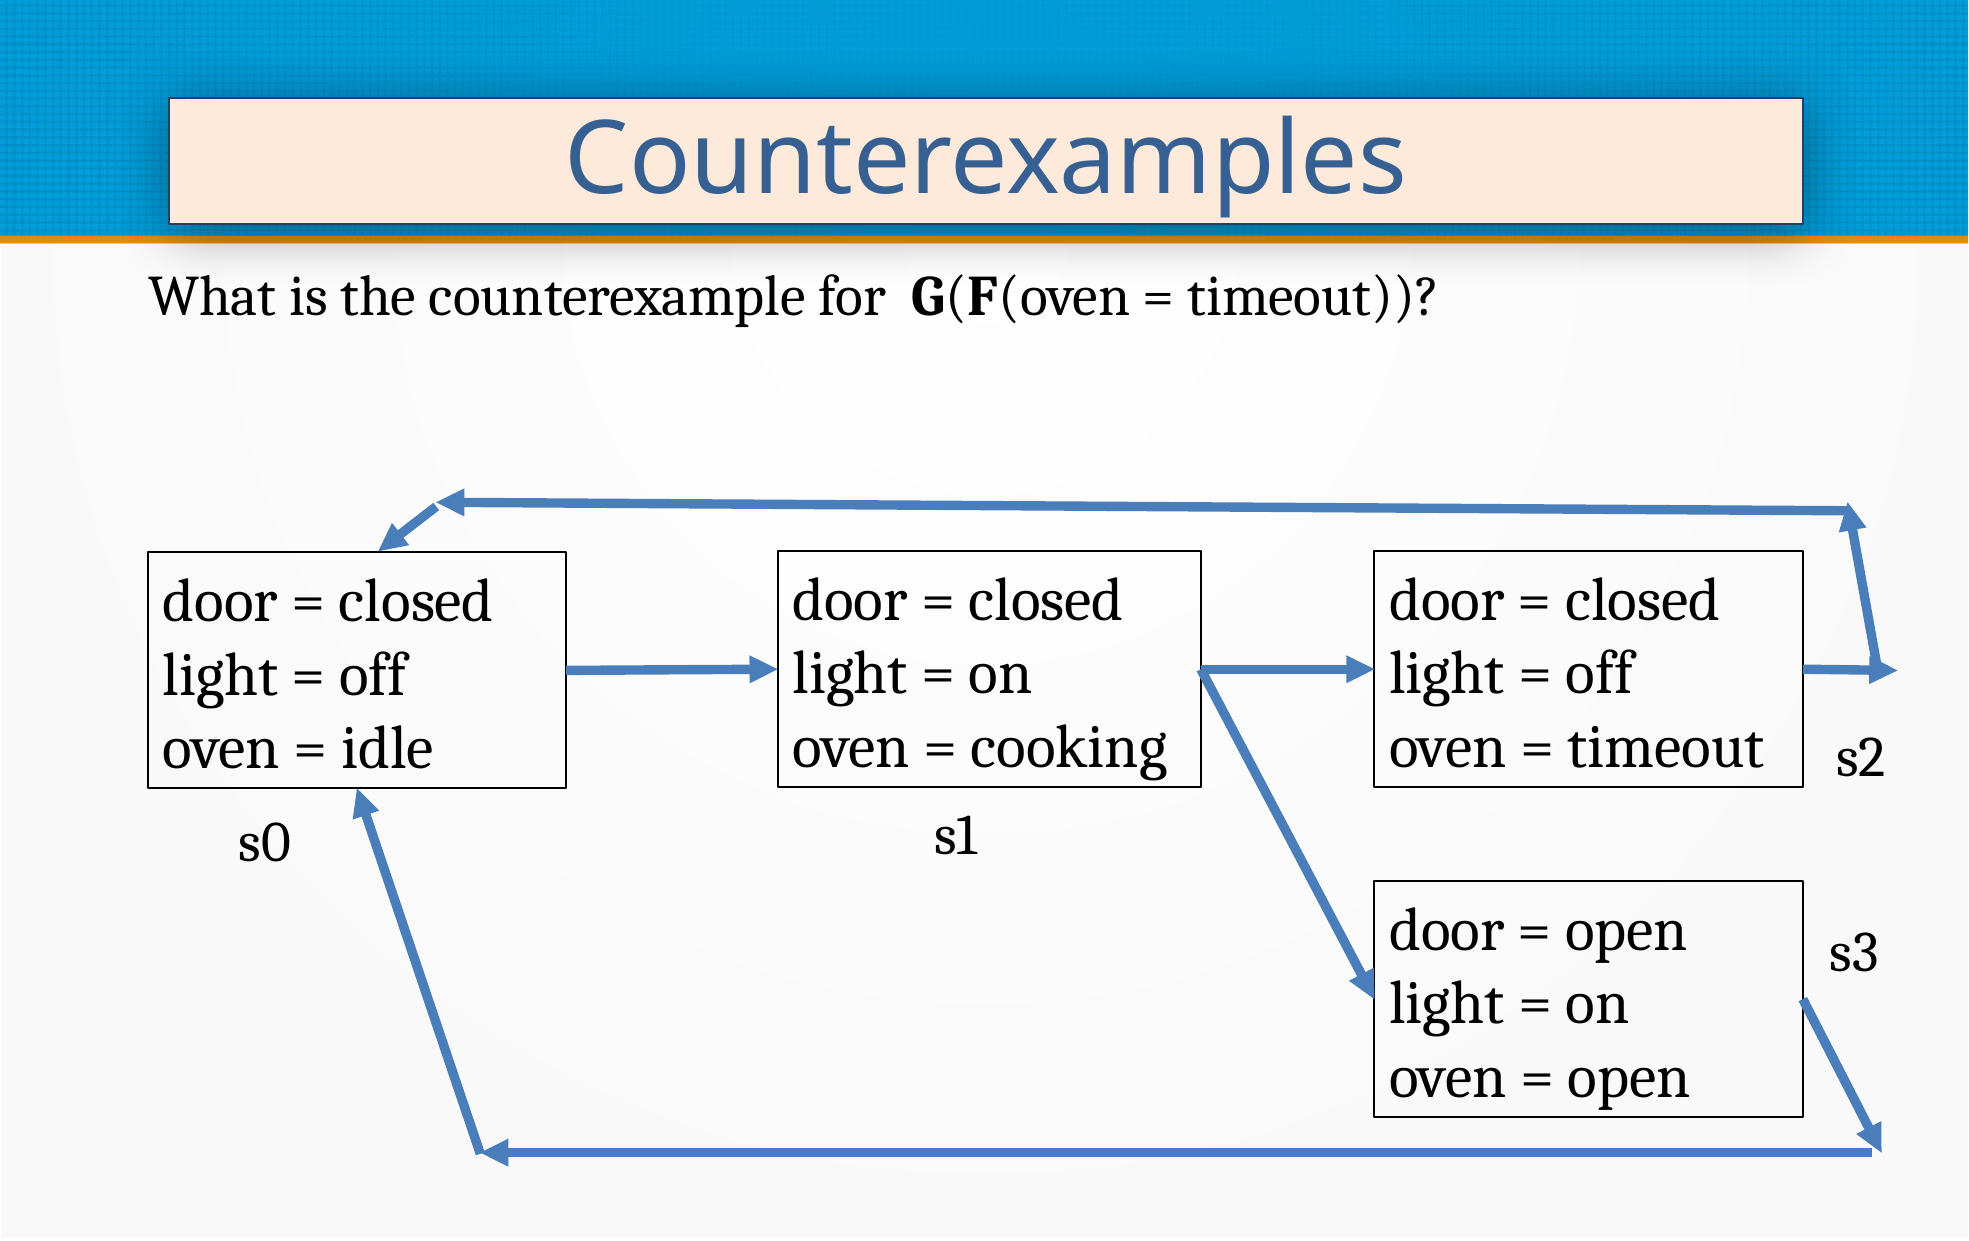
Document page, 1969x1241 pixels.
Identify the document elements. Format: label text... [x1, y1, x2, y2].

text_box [356, 790, 481, 1154]
text_box door = closed light = off oven = timeout [1374, 551, 1803, 788]
text_box door = open light = on oven = open [1374, 881, 1803, 1118]
text_box s2 [1821, 712, 1917, 796]
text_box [565, 671, 778, 709]
picture [0, 236, 1969, 1241]
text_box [378, 506, 437, 552]
text_box Counterexamples [169, 98, 1803, 224]
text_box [1200, 707, 1375, 1001]
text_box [1200, 670, 1375, 707]
text_box s0 [223, 796, 319, 881]
text_box What is the counterexample for G(F(oven = timeout))? [133, 250, 1722, 335]
text_box s1 [919, 789, 1015, 874]
text_box door = closed light = on oven = cooking [777, 551, 1201, 788]
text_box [1847, 501, 1878, 671]
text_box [1802, 1000, 1882, 1153]
text_box door = closed light = off oven = idle [147, 552, 566, 789]
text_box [435, 501, 1848, 511]
text_box s3 [1814, 906, 1910, 991]
